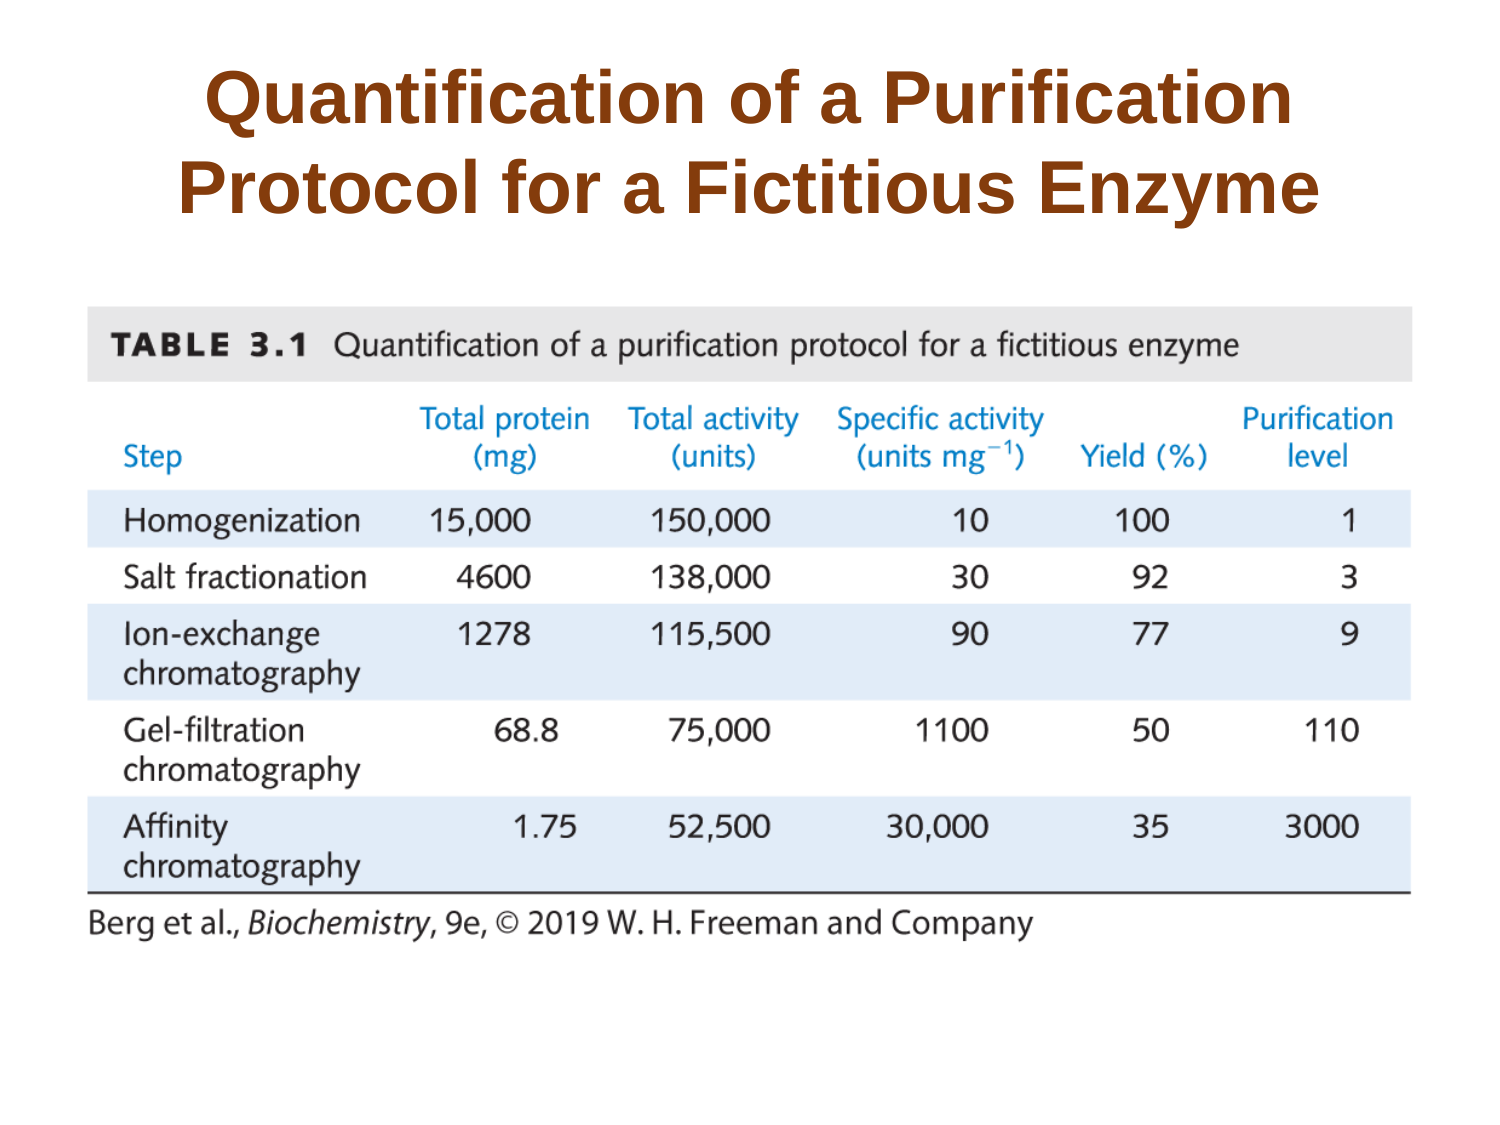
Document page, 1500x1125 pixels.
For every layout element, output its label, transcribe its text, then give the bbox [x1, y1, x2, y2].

title Quantification of a Purification Protocol for a Fictitious Enzyme [75, 45, 1425, 233]
picture [84, 303, 1416, 946]
